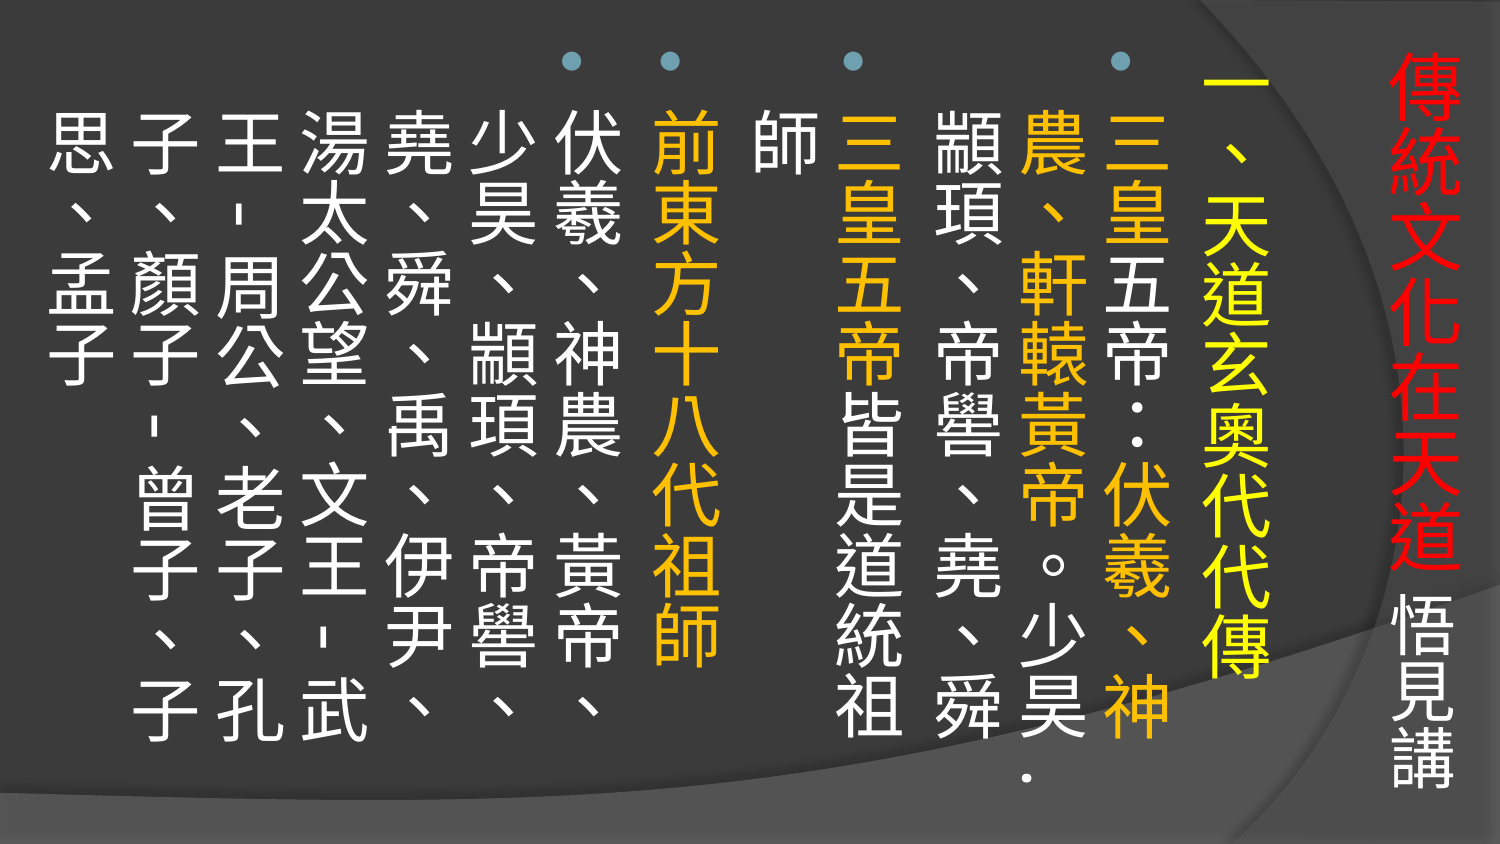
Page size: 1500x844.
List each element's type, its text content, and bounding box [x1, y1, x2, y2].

title 傳統文化在天道 悟見講 [1364, 21, 1483, 820]
list 一、天道玄奧代代傳 三皇五帝：伏羲、神農、軒轅黃帝。少昊. 顓頊、帝嚳、堯、舜 三皇五帝皆是道統祖師 前東方十八代祖師 伏羲、神農、黃帝、少昊、顓頊、帝嚳、堯、舜、禹、伊尹、湯太公望、文王-武王-周公、老子、孔子、顏子-曾子、子思、孟子 [29, 27, 1365, 820]
